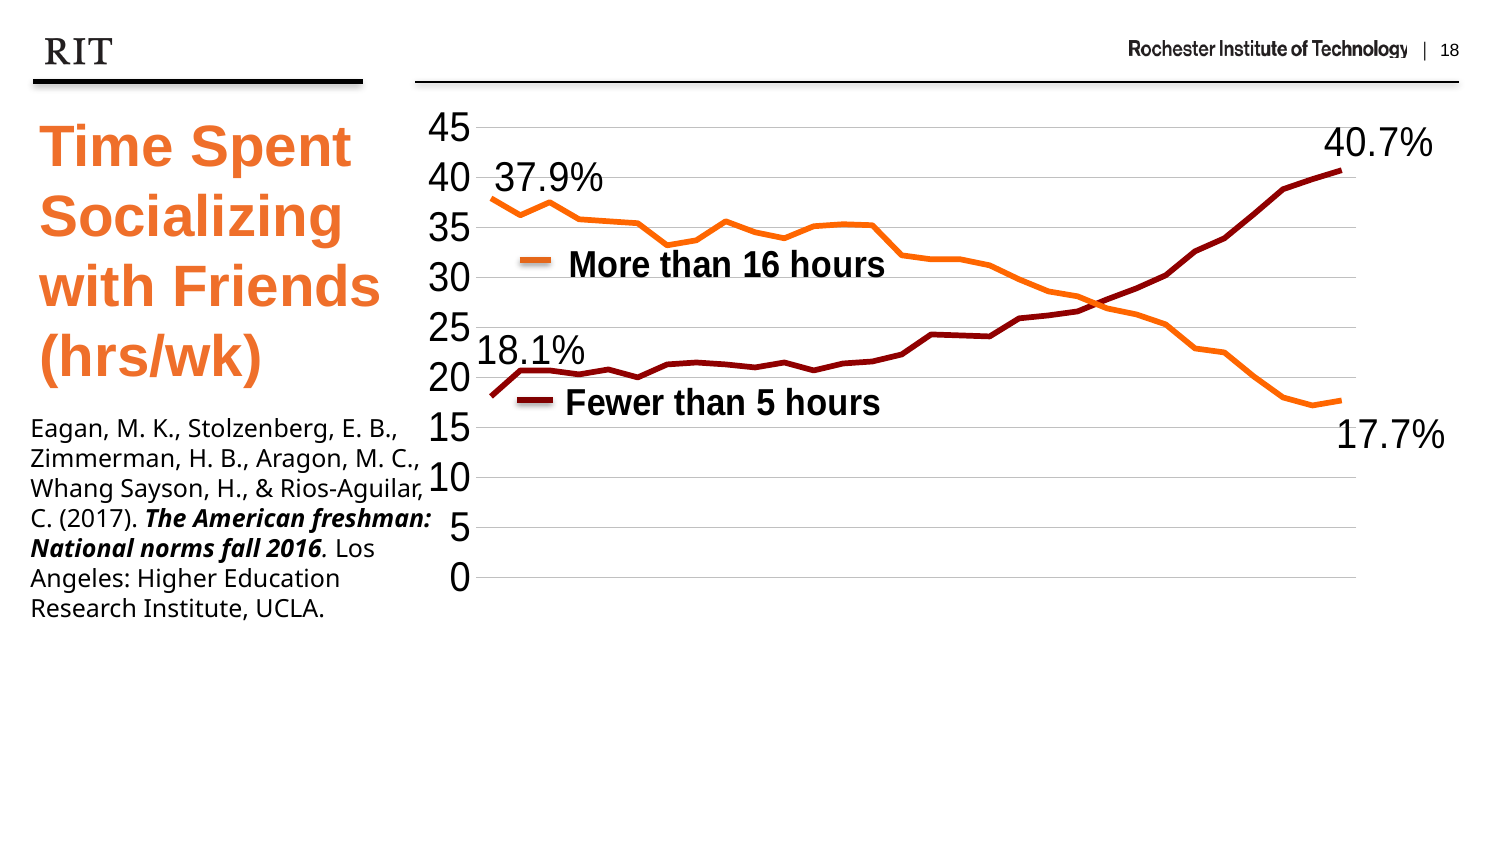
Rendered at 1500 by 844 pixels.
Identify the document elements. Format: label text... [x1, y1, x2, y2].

text_box Eagan, M. K., Stolzenberg, E. B., Zimmerman, H. B., Aragon, M. C., Whang Sayson, H., & Rios-Aguilar, C. (2017). The American freshman: National norms fall 2016. Los Angeles: Higher Education Research Institute, UCLA. [15, 405, 402, 630]
chart [407, 100, 1447, 642]
text_box Time Spent Socializing with Friends (hrs/wk) [24, 100, 405, 405]
